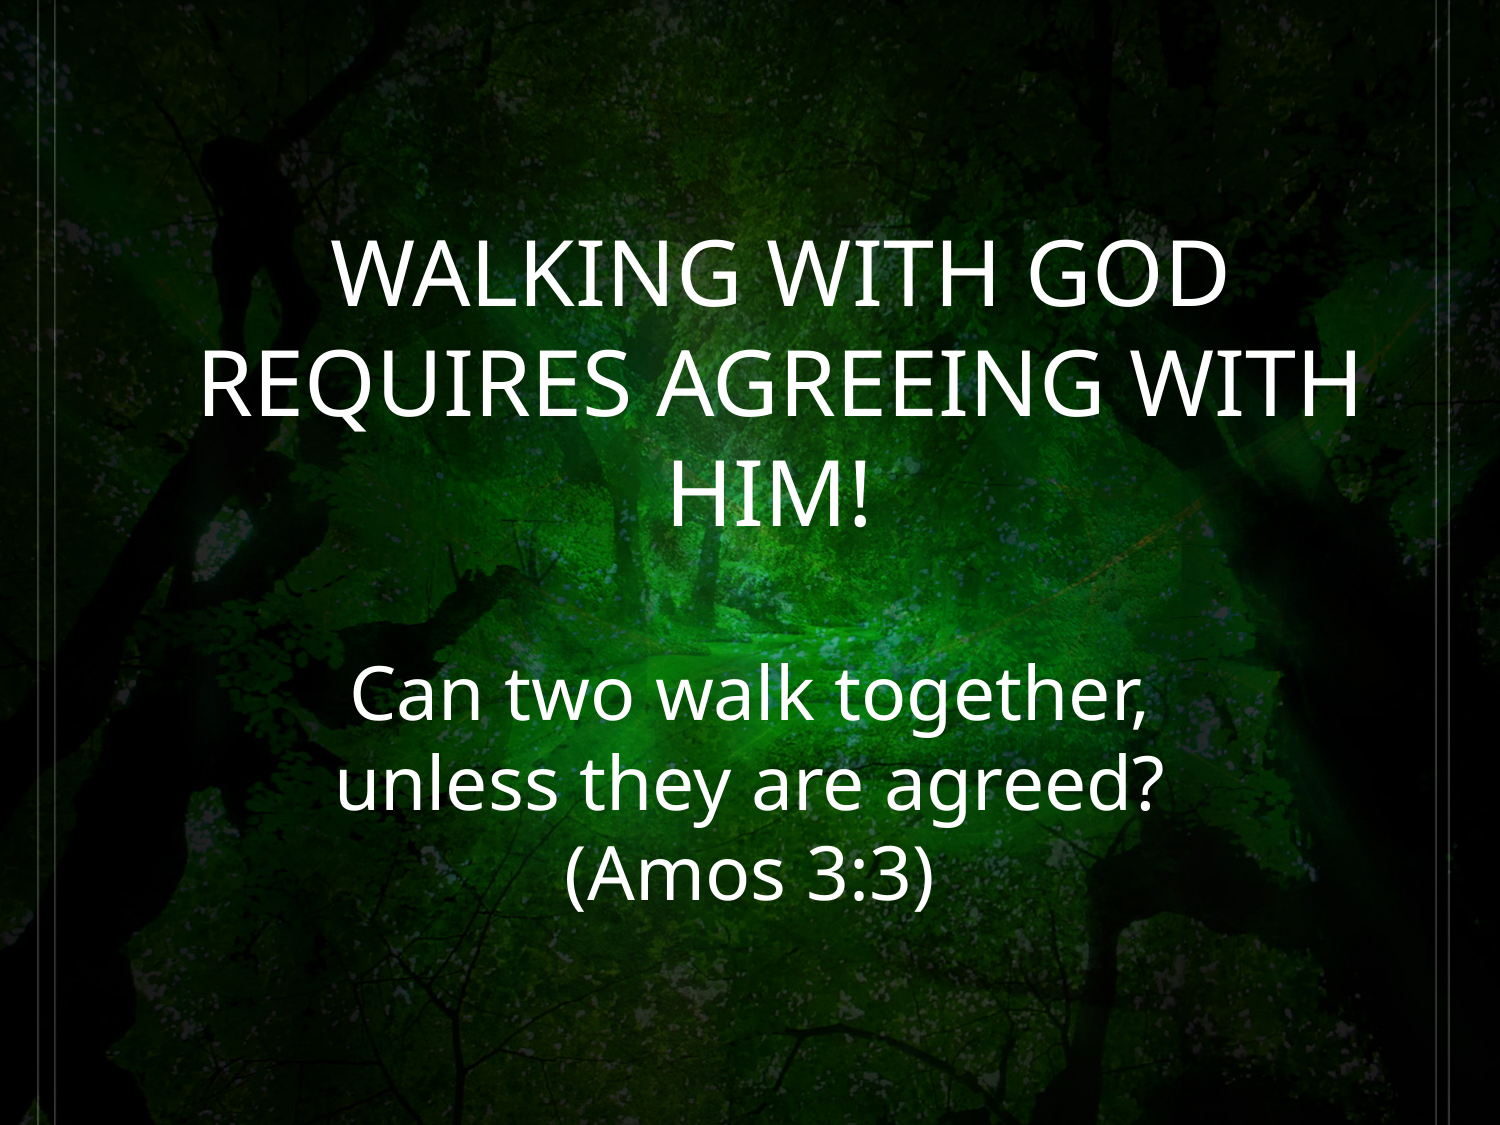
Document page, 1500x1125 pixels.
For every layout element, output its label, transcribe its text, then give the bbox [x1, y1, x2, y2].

picture [0, 0, 1500, 1125]
title WALKING WITH GOD REQUIRES AGREEING WITH HIM! [174, 262, 1388, 498]
subtitle Can two walk together, unless they are agreed? (Amos 3:3) [225, 637, 1275, 925]
